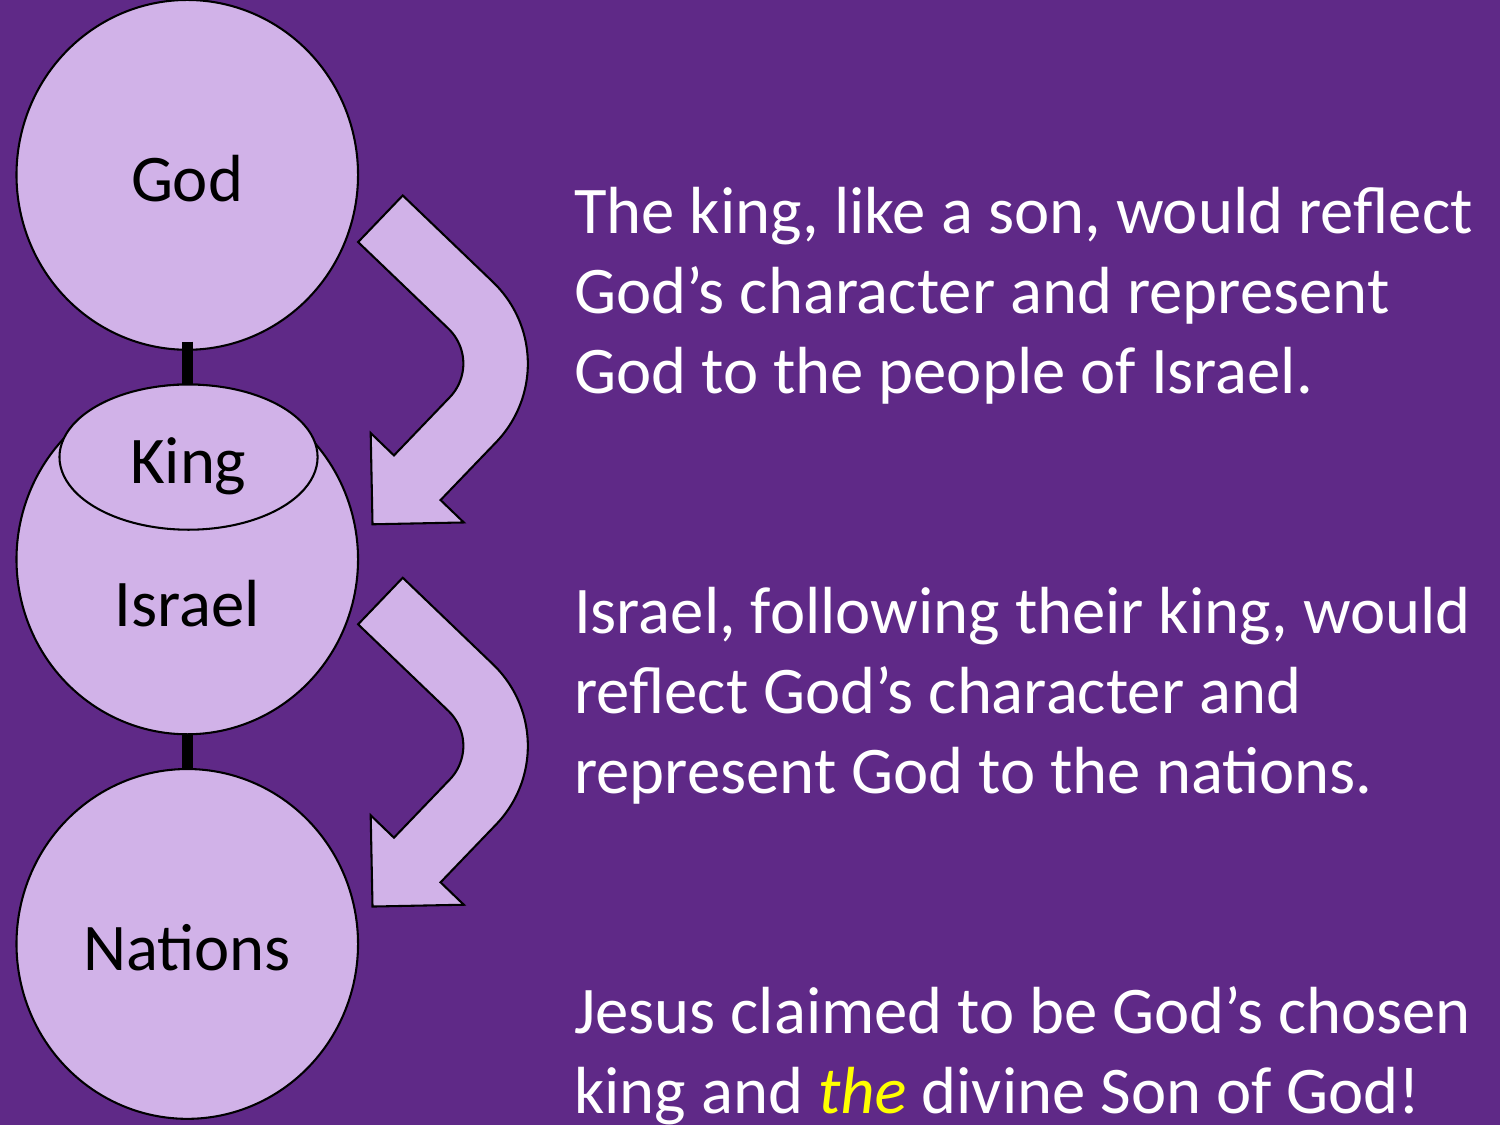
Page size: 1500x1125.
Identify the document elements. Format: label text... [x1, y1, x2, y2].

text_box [16, 0, 547, 1119]
text_box The king, like a son, would reflect God’s character and represent God to the people of Israel. Israel, following their king, would reflect God’s character and represent God to the nations. Jesus claimed to be God’s chosen king and the divine Son of God! [559, 0, 1500, 1125]
